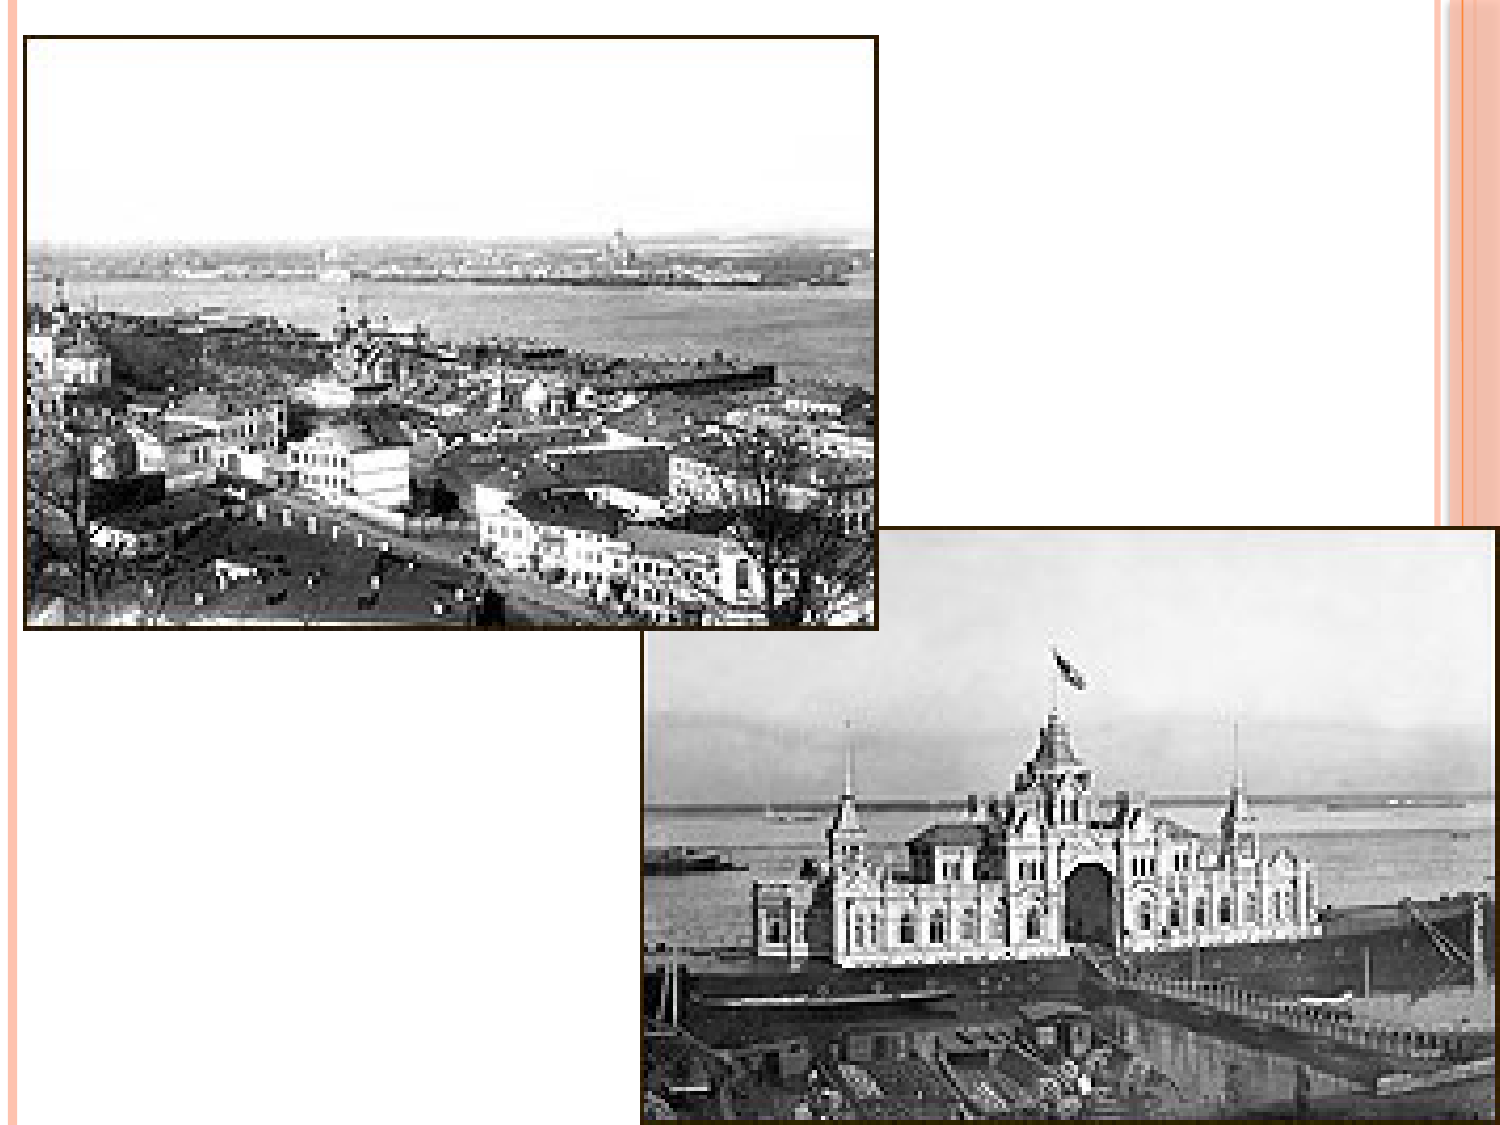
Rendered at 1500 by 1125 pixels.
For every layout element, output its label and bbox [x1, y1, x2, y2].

list [22, 34, 880, 632]
list [639, 525, 1500, 1125]
